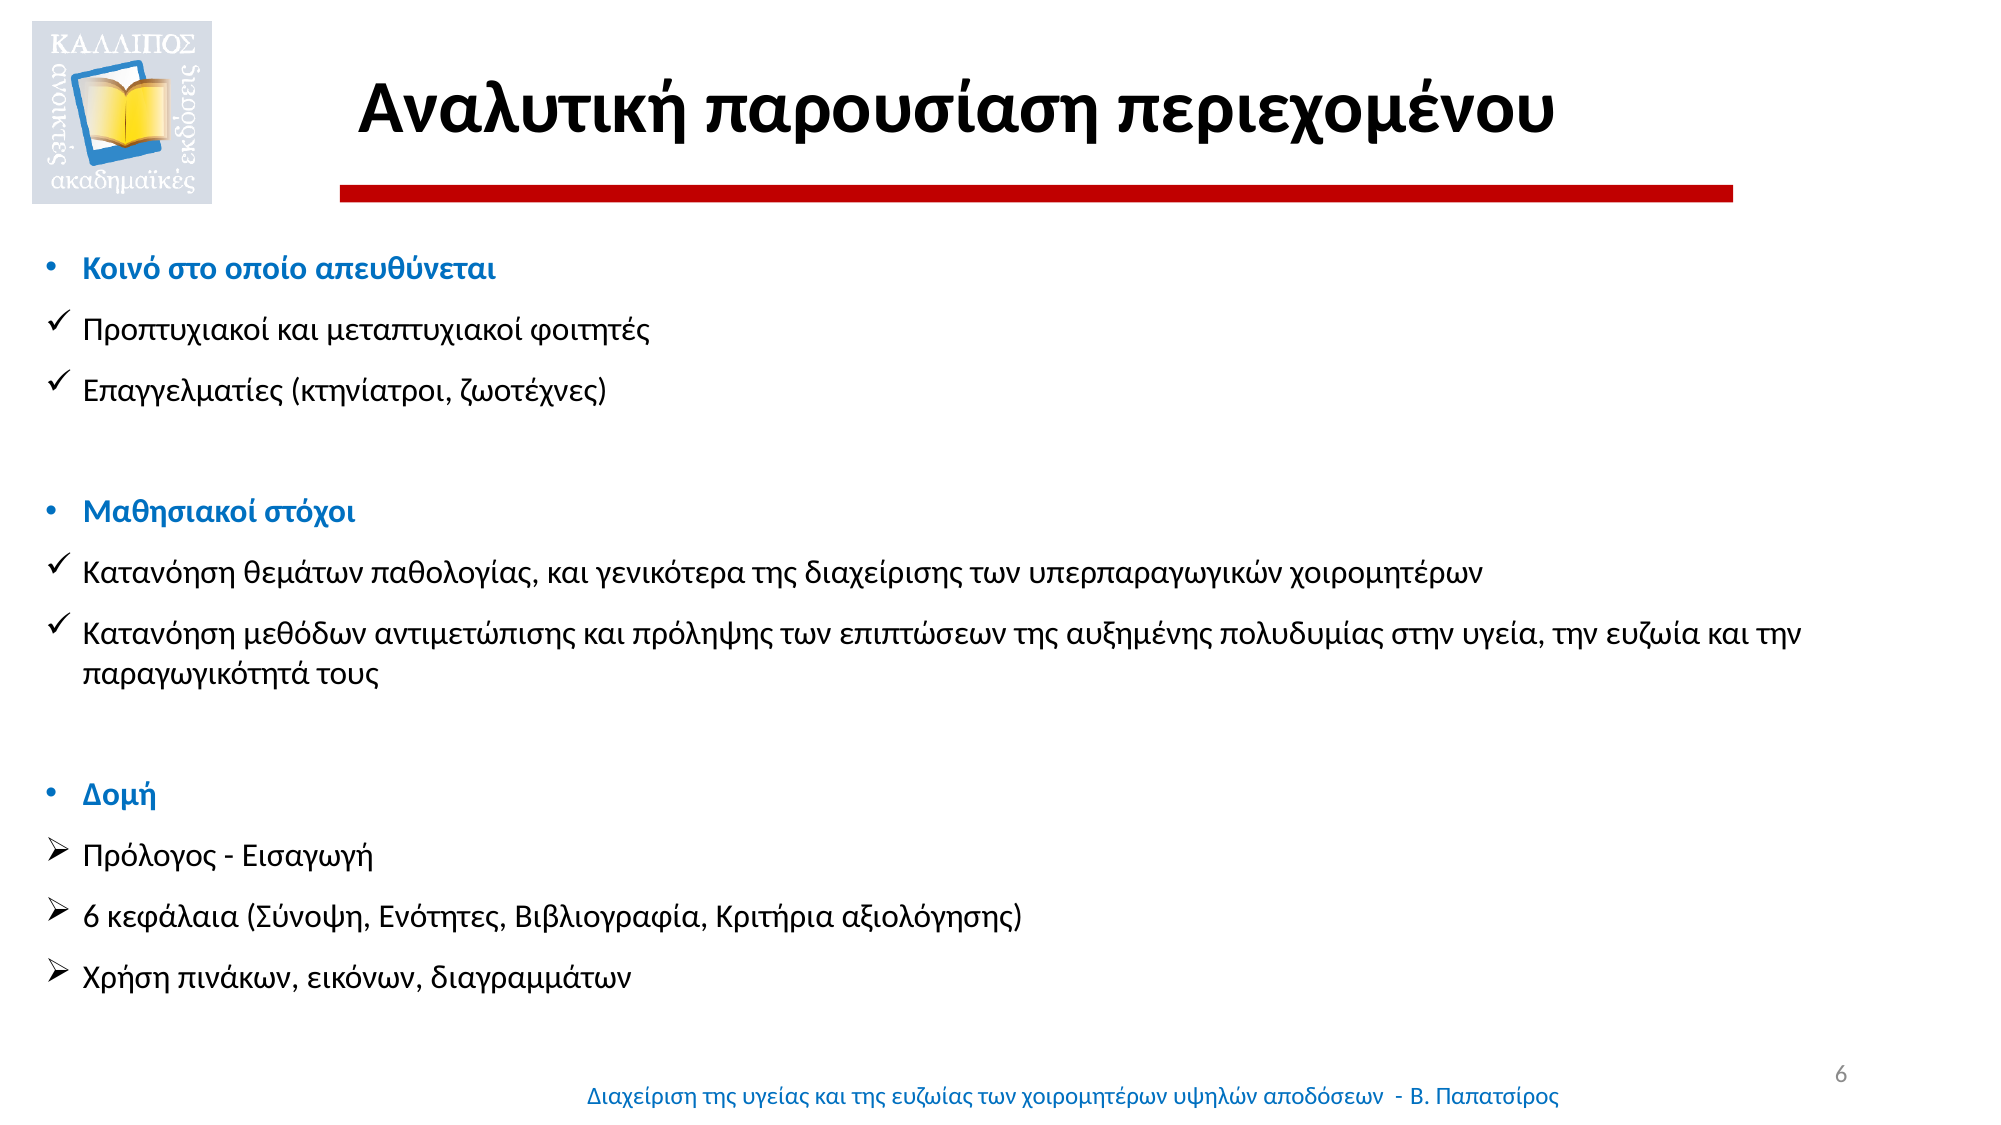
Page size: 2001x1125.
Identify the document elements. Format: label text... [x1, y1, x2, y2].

slide_number 6 [1412, 1042, 1863, 1103]
footer Διαχείριση της υγείας και της ευζωίας των χοιρομητέρων υψηλών αποδόσεων - B. Παπατσίρος [544, 1065, 1603, 1125]
list Κοινό στο οποίο απευθύνεται Προπτυχιακοί και μεταπτυχιακοί φοιτητές Επαγγελματίες (κτηνίατροι, ζωοτέχνες) Μαθησιακοί στόχοι Κατανόηση θεμάτων παθολογίας, και γενικότερα της διαχείρισης των υπερπαραγωγικών χοιρομητέρων Κατανόηση μεθόδων αντιμετώπισης και πρόληψης των επιπτώσεων της αυξημένης πολυδυμίας στην υγεία, την ευζωία και την παραγωγικότητά τους Δομή Πρόλογος - Εισαγωγή 6 κεφάλαια (Σύνοψη, Ενότητες, Βιβλιογραφία, Κριτήρια αξιολόγησης) Χρήση πινάκων, εικόνων, διαγραμμάτων [30, 239, 1913, 1074]
picture [32, 21, 212, 204]
title Αναλυτική παρουσίαση περιεχομένου [343, 13, 1725, 203]
